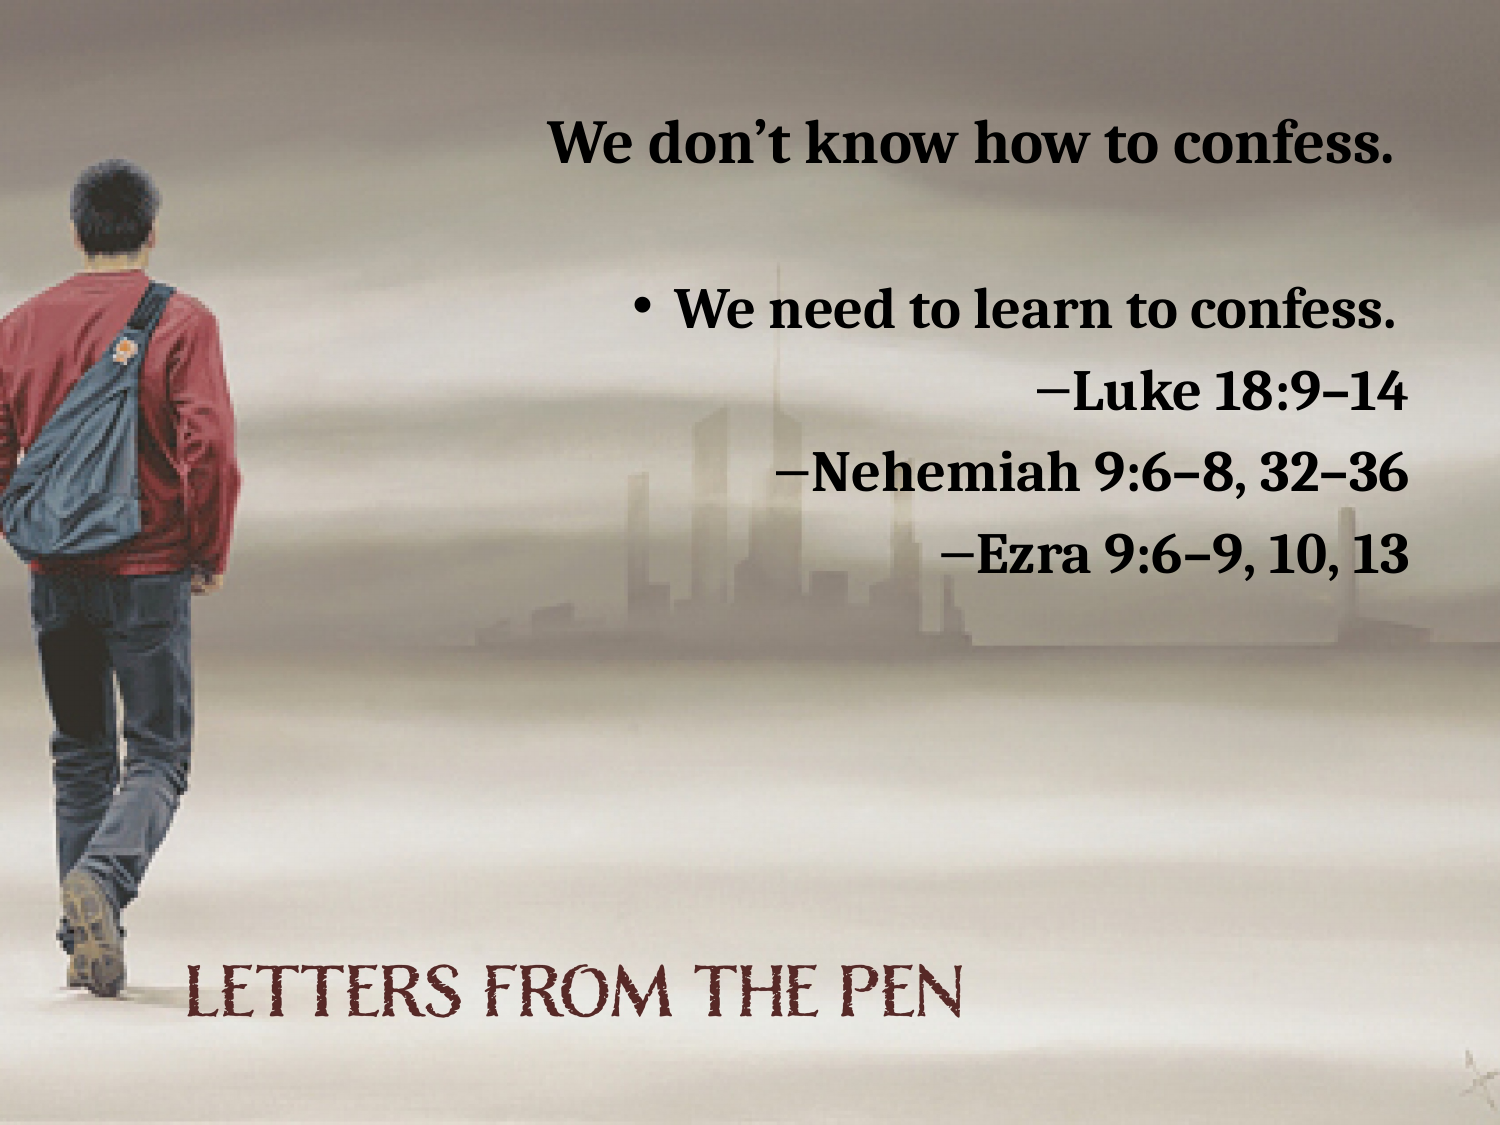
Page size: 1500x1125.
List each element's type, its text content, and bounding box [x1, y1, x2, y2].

title We don’t know how to confess. [75, 45, 1425, 233]
list We need to learn to confess. Luke 18:9–14 Nehemiah 9:6–8, 32–36 Ezra 9:6–9, 10, 13 [75, 262, 1425, 1005]
picture [0, 0, 1500, 1125]
